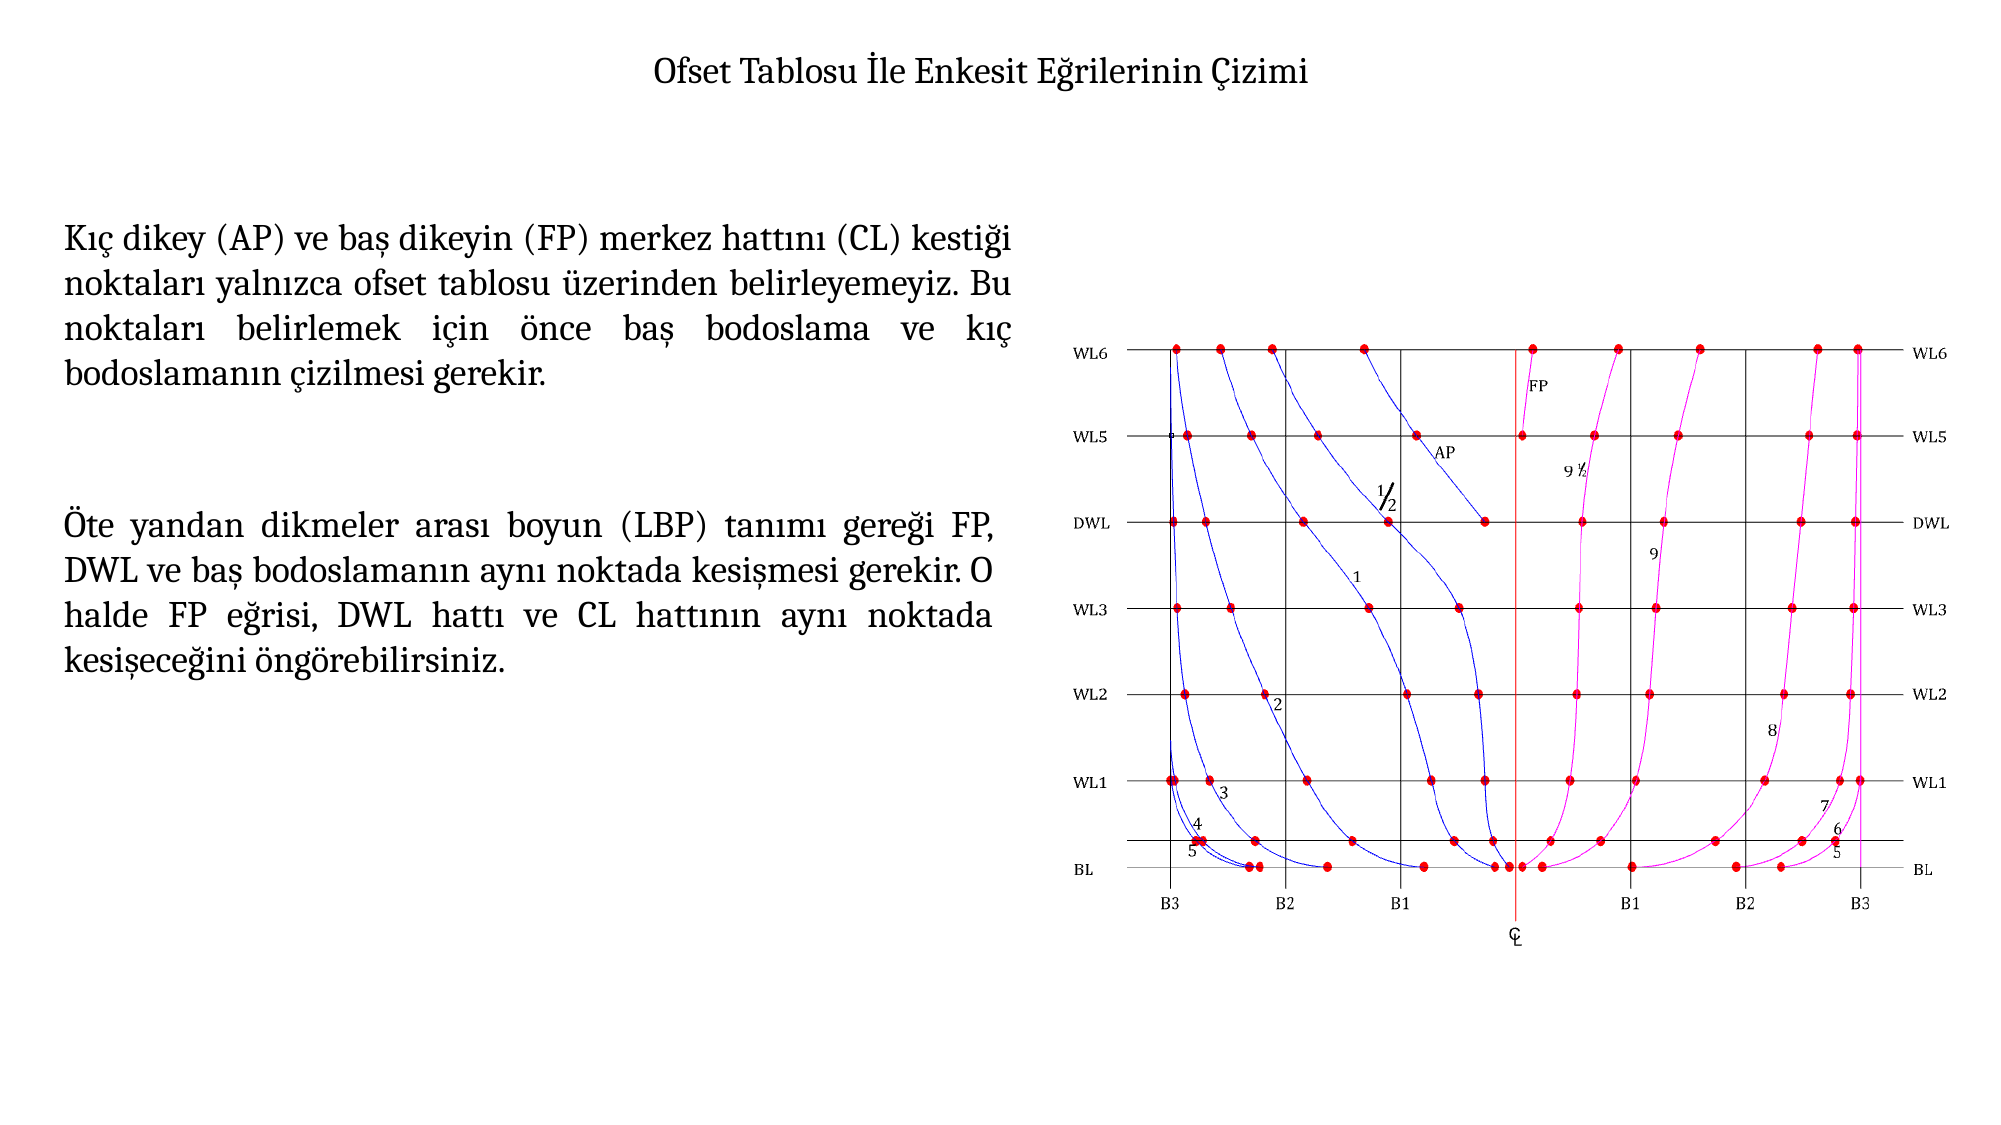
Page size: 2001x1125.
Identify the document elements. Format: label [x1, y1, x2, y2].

text_box [49, 492, 1009, 688]
text_box [49, 38, 1915, 99]
text_box [49, 205, 1029, 401]
picture [1061, 324, 1955, 953]
